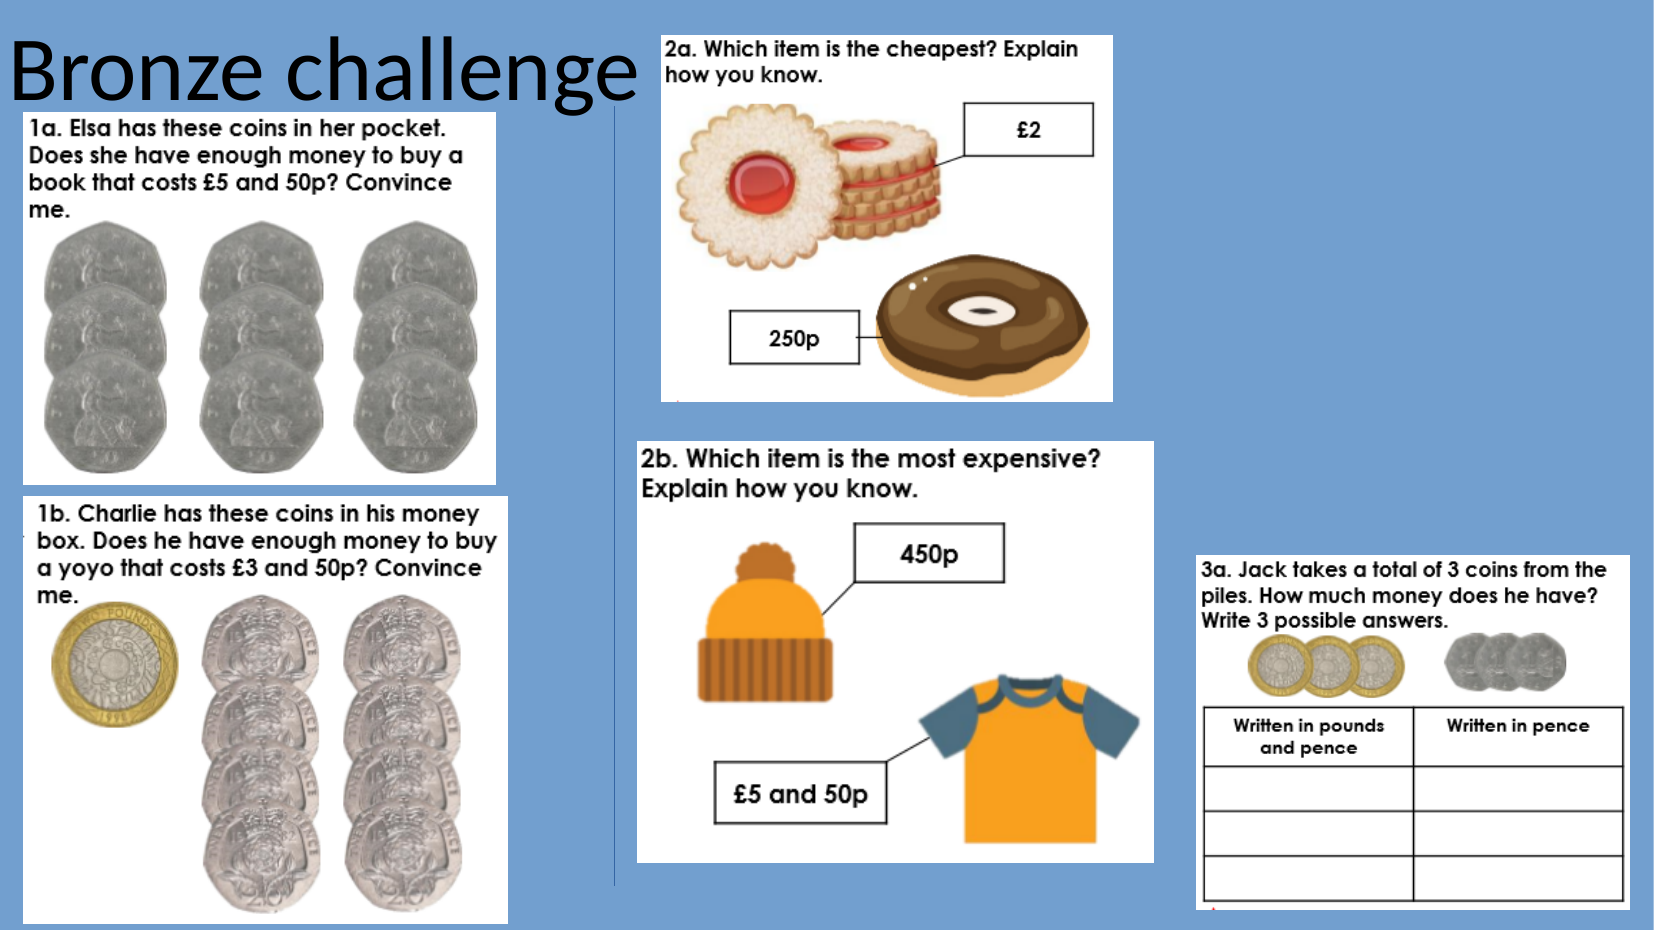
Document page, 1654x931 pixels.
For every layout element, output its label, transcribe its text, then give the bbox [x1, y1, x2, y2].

picture [23, 495, 509, 924]
text_box Bronze challenge [0, 0, 697, 142]
picture [637, 441, 1154, 863]
picture [1196, 554, 1631, 910]
picture [23, 112, 497, 485]
picture [661, 35, 1113, 402]
